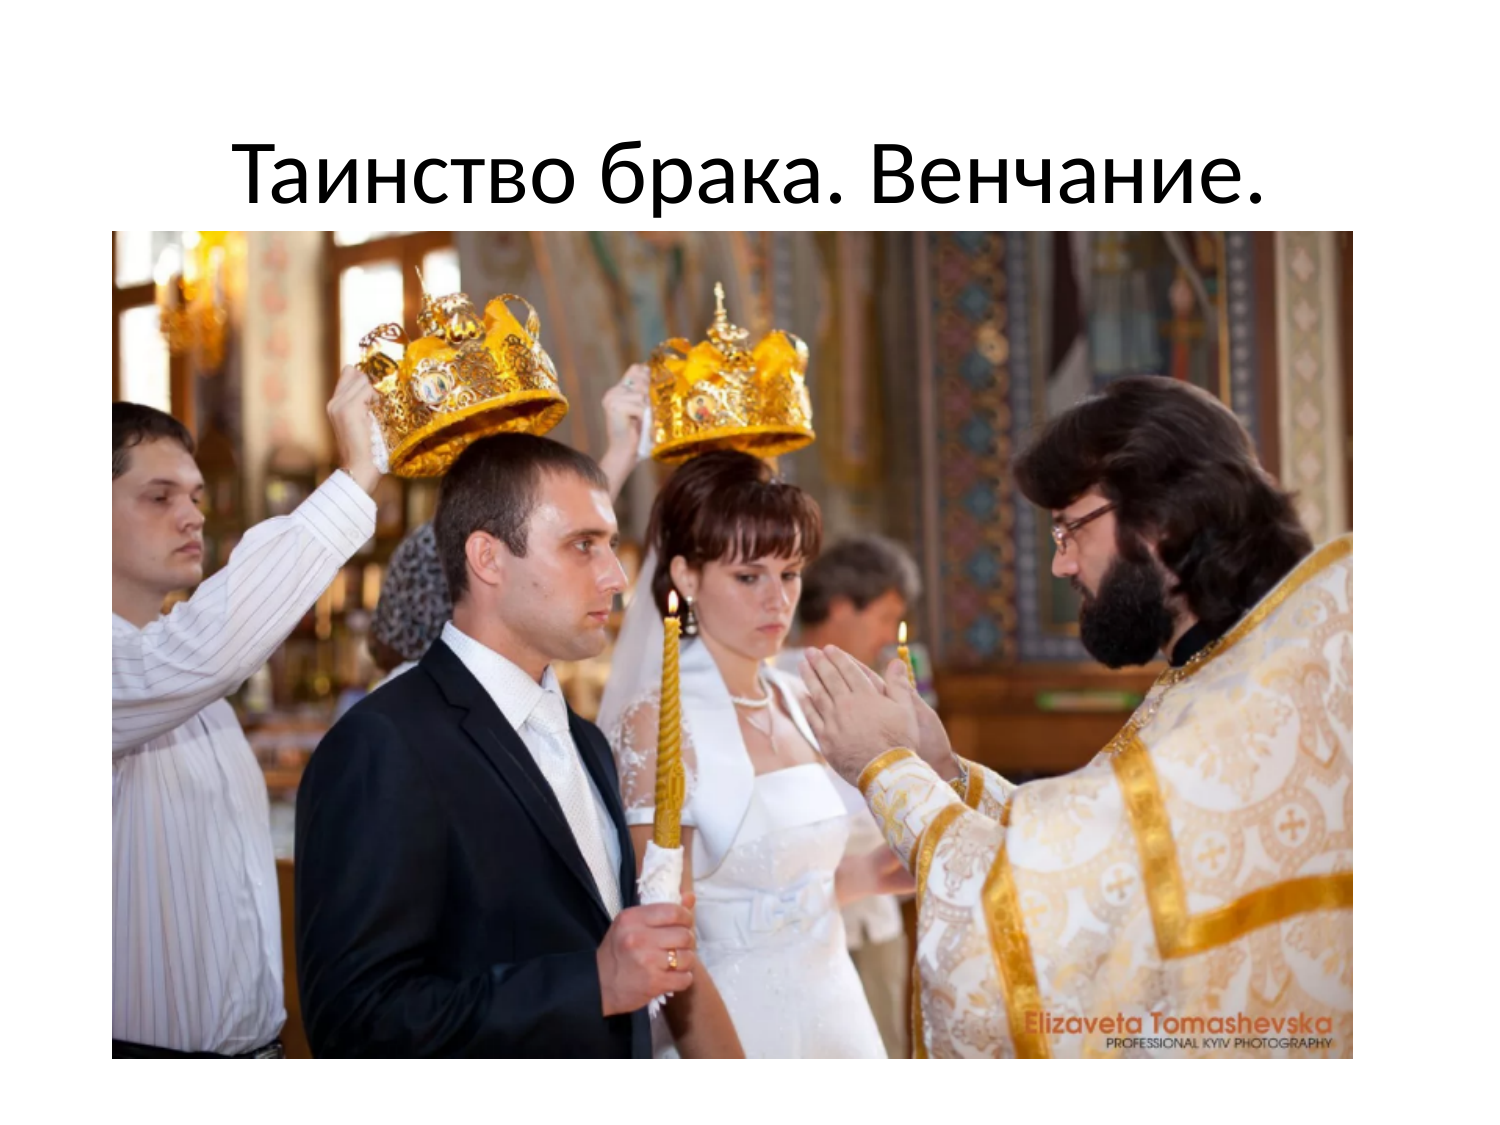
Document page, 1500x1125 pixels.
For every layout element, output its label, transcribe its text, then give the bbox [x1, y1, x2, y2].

title Таинство брака. Венчание. [75, 45, 1425, 1059]
picture [111, 231, 1353, 1059]
